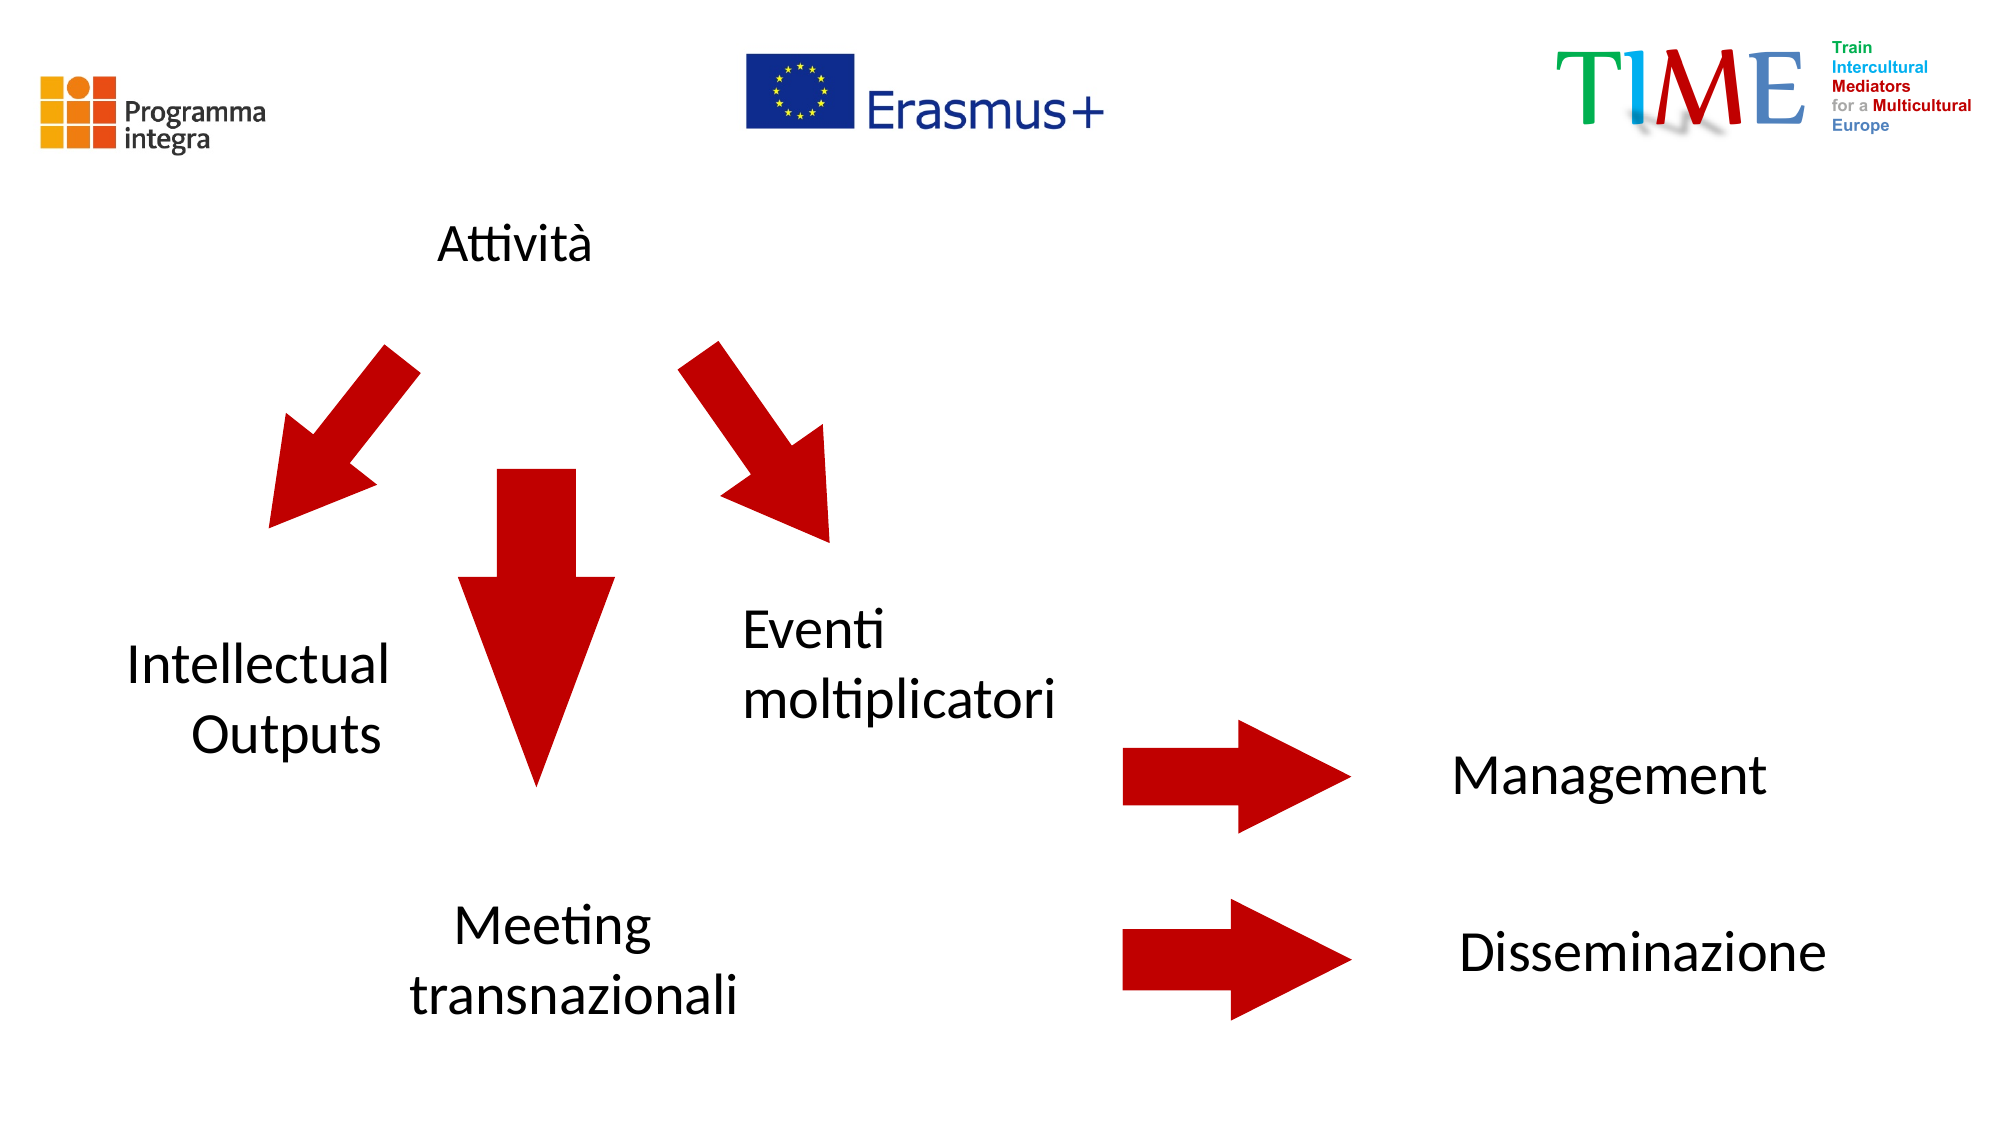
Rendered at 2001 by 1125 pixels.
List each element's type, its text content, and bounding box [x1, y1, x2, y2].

text_box Management [1436, 729, 1905, 810]
picture [1530, 10, 1995, 166]
text_box [458, 469, 614, 786]
picture [0, 0, 319, 226]
text_box Disseminazione [1444, 905, 1912, 986]
text_box [678, 341, 829, 542]
picture [725, 32, 1124, 150]
text_box [1123, 720, 1350, 833]
text_box [269, 345, 420, 528]
text_box Meeting transnazionali [335, 878, 770, 1036]
text_box [1123, 900, 1351, 1020]
text_box Eventi moltiplicatori [727, 582, 1086, 738]
text_box Intellectual Outputs [63, 617, 455, 797]
text_box Attività [38, 207, 1006, 281]
